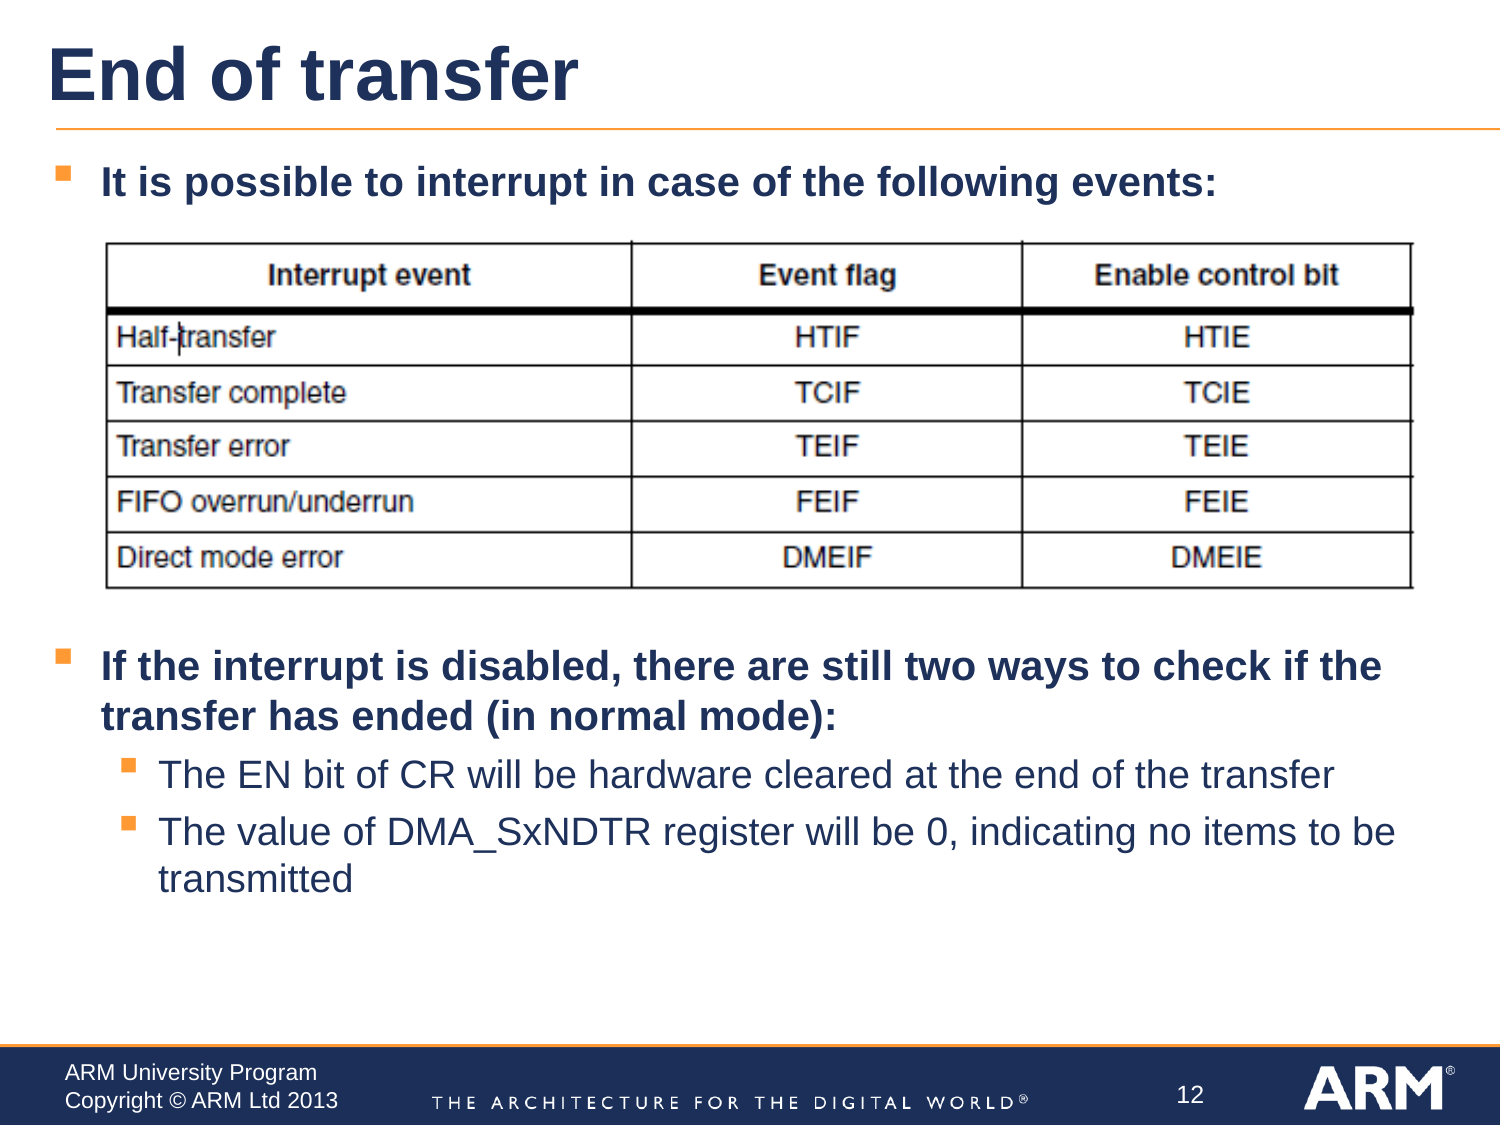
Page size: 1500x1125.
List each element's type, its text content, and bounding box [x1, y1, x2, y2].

picture [0, 1048, 1500, 1125]
list It is possible to interrupt in case of the following events: If the interrupt is disabled, there are still two ways to check if the transfer has ended (in normal mode): The EN bit of CR will be hardware cleared at the end of the transfer The value of DMA_SxNDTR register will be 0, indicating no items to be transmitted [38, 148, 1500, 1039]
title End of transfer [34, 1, 1500, 141]
picture [87, 237, 1440, 613]
